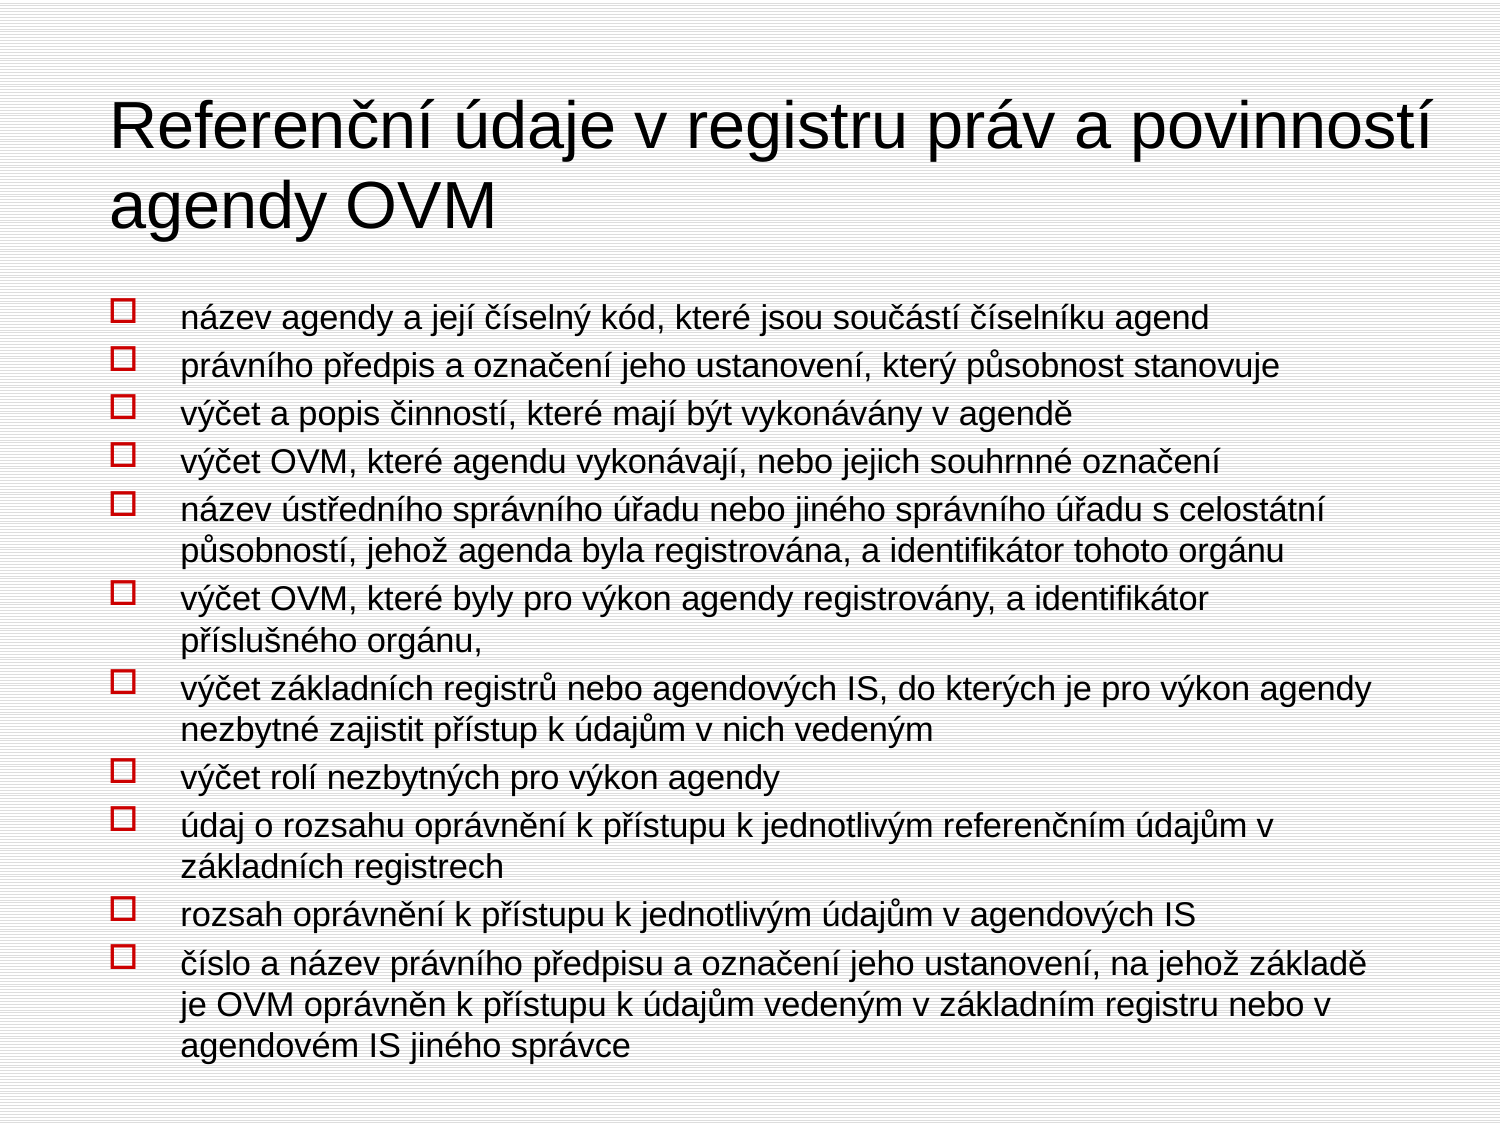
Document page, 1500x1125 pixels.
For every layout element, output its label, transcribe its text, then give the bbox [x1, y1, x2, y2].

list název agendy a její číselný kód, které jsou součástí číselníku agend právního předpis a označení jeho ustanovení, který působnost stanovuje výčet a popis činností, které mají být vykonávány v agendě výčet OVM, které agendu vykonávají, nebo jejich souhrnné označení název ústředního správního úřadu nebo jiného správního úřadu s celostátní působností, jehož agenda byla registrována, a identifikátor tohoto orgánu výčet OVM, které byly pro výkon agendy registrovány, a identifikátor příslušného orgánu, výčet základních registrů nebo agendových IS, do kterých je pro výkon agendy nezbytné zajistit přístup k údajům v nich vedeným výčet rolí nezbytných pro výkon agendy údaj o rozsahu oprávnění k přístupu k jednotlivým referenčním údajům v základních registrech rozsah oprávnění k přístupu k jednotlivým údajům v agendových IS číslo a název právního předpisu a označení jeho ustanovení, na jehož základě je OVM oprávněn k přístupu k údajům vedeným v základním registru nebo v agendovém IS jiného správce [92, 287, 1406, 1083]
title Referenční údaje v registru práv a povinností agendy OVM [93, 49, 1500, 250]
